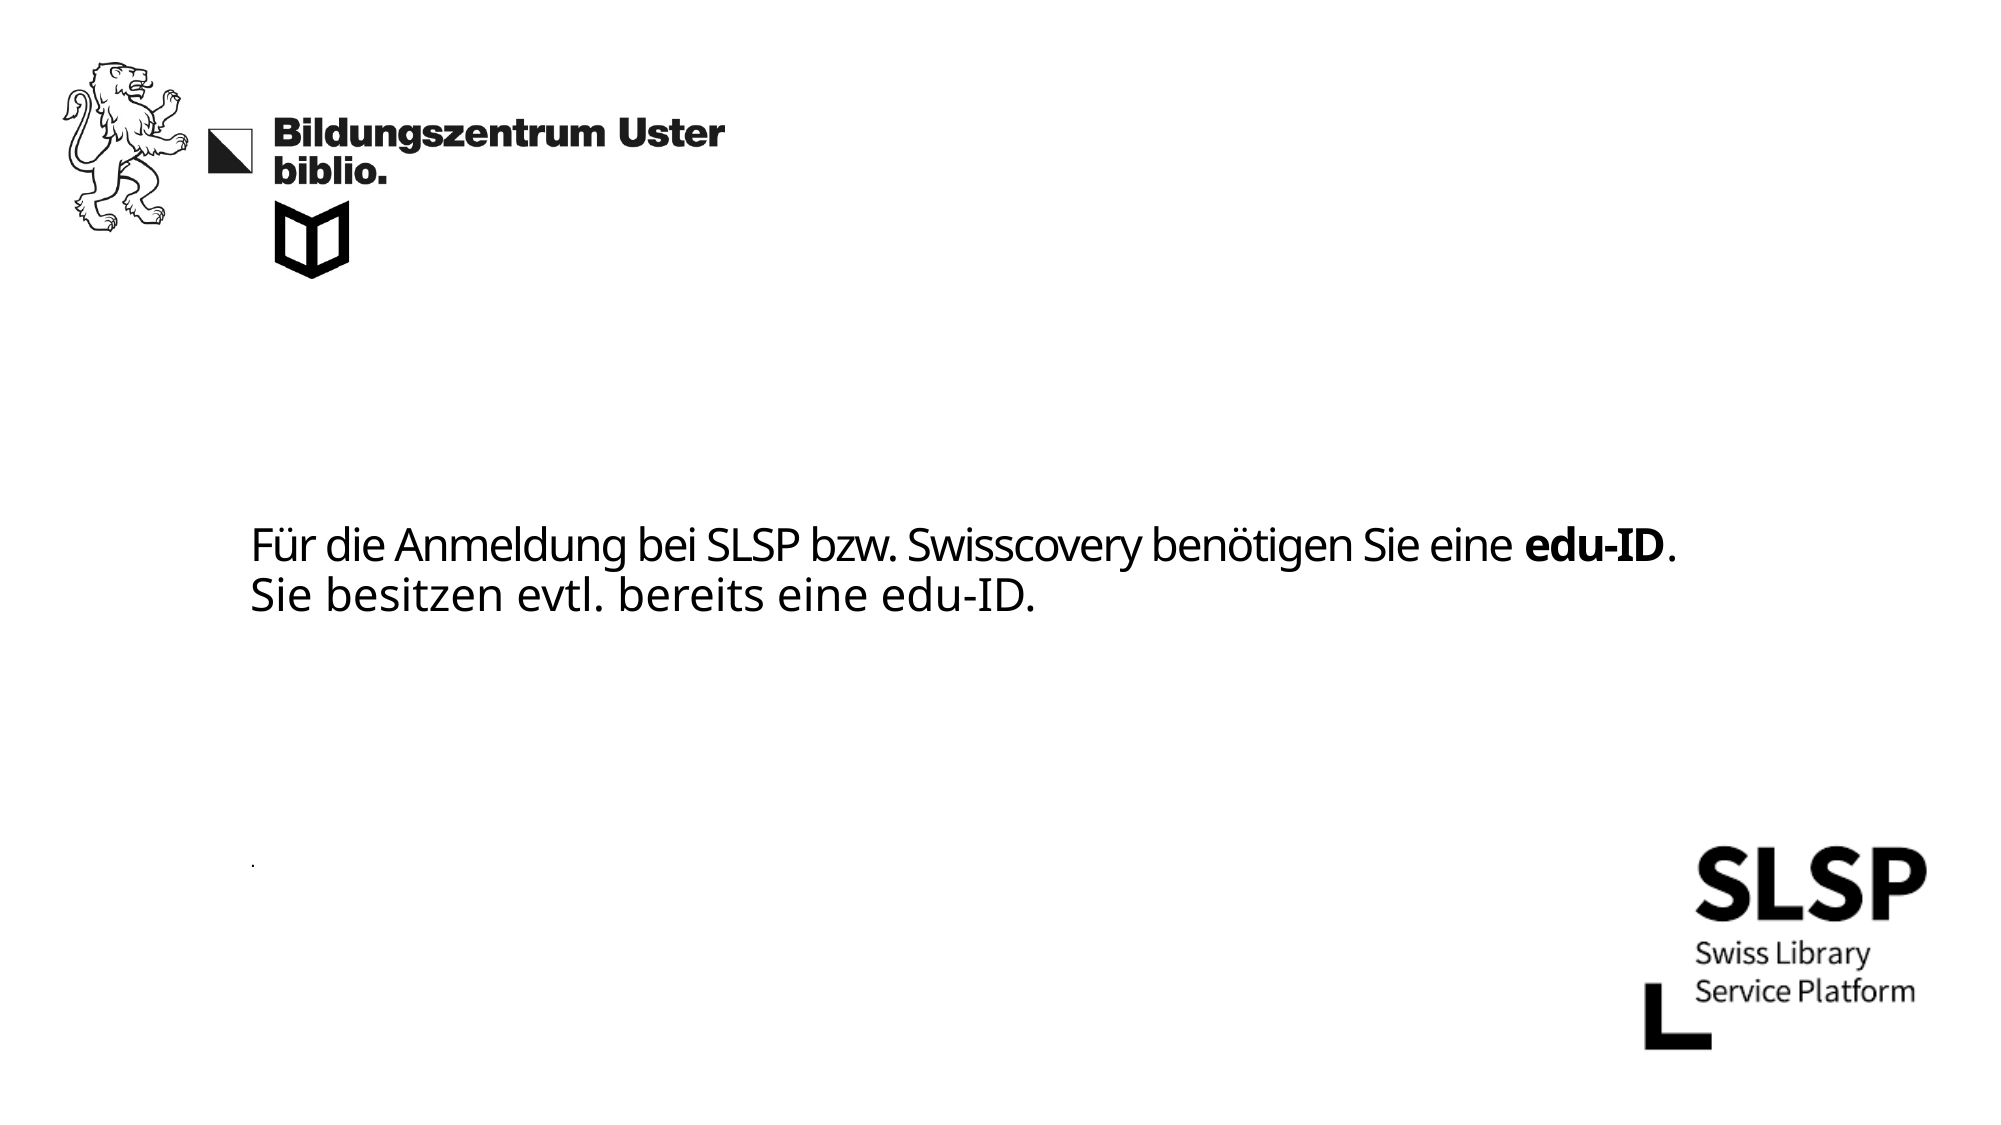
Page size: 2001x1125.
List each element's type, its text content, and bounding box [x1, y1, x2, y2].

picture [62, 62, 725, 279]
picture [1610, 773, 1963, 1125]
text_box Für die Anmeldung bei SLSP bzw. Swisscovery benötigen Sie eine edu-ID. Sie besitzen evtl. bereits eine edu-ID. . [235, 263, 1758, 879]
